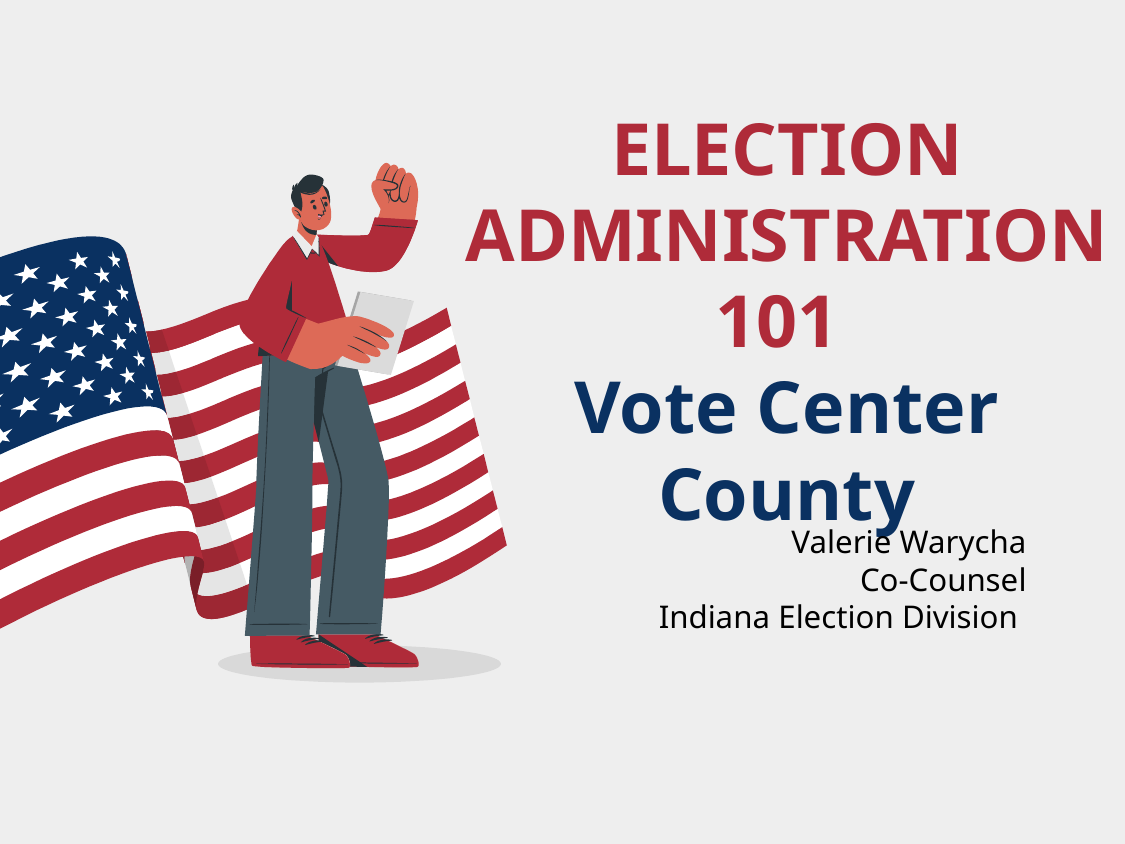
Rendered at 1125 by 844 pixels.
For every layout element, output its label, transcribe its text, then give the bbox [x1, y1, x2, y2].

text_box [0, 236, 212, 668]
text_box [217, 162, 502, 683]
subtitle Valerie Warycha Co-Counsel Indiana Election Division [614, 511, 1038, 609]
title ELECTION ADMINISTRATION 101 Vote Center County [507, 233, 1121, 405]
